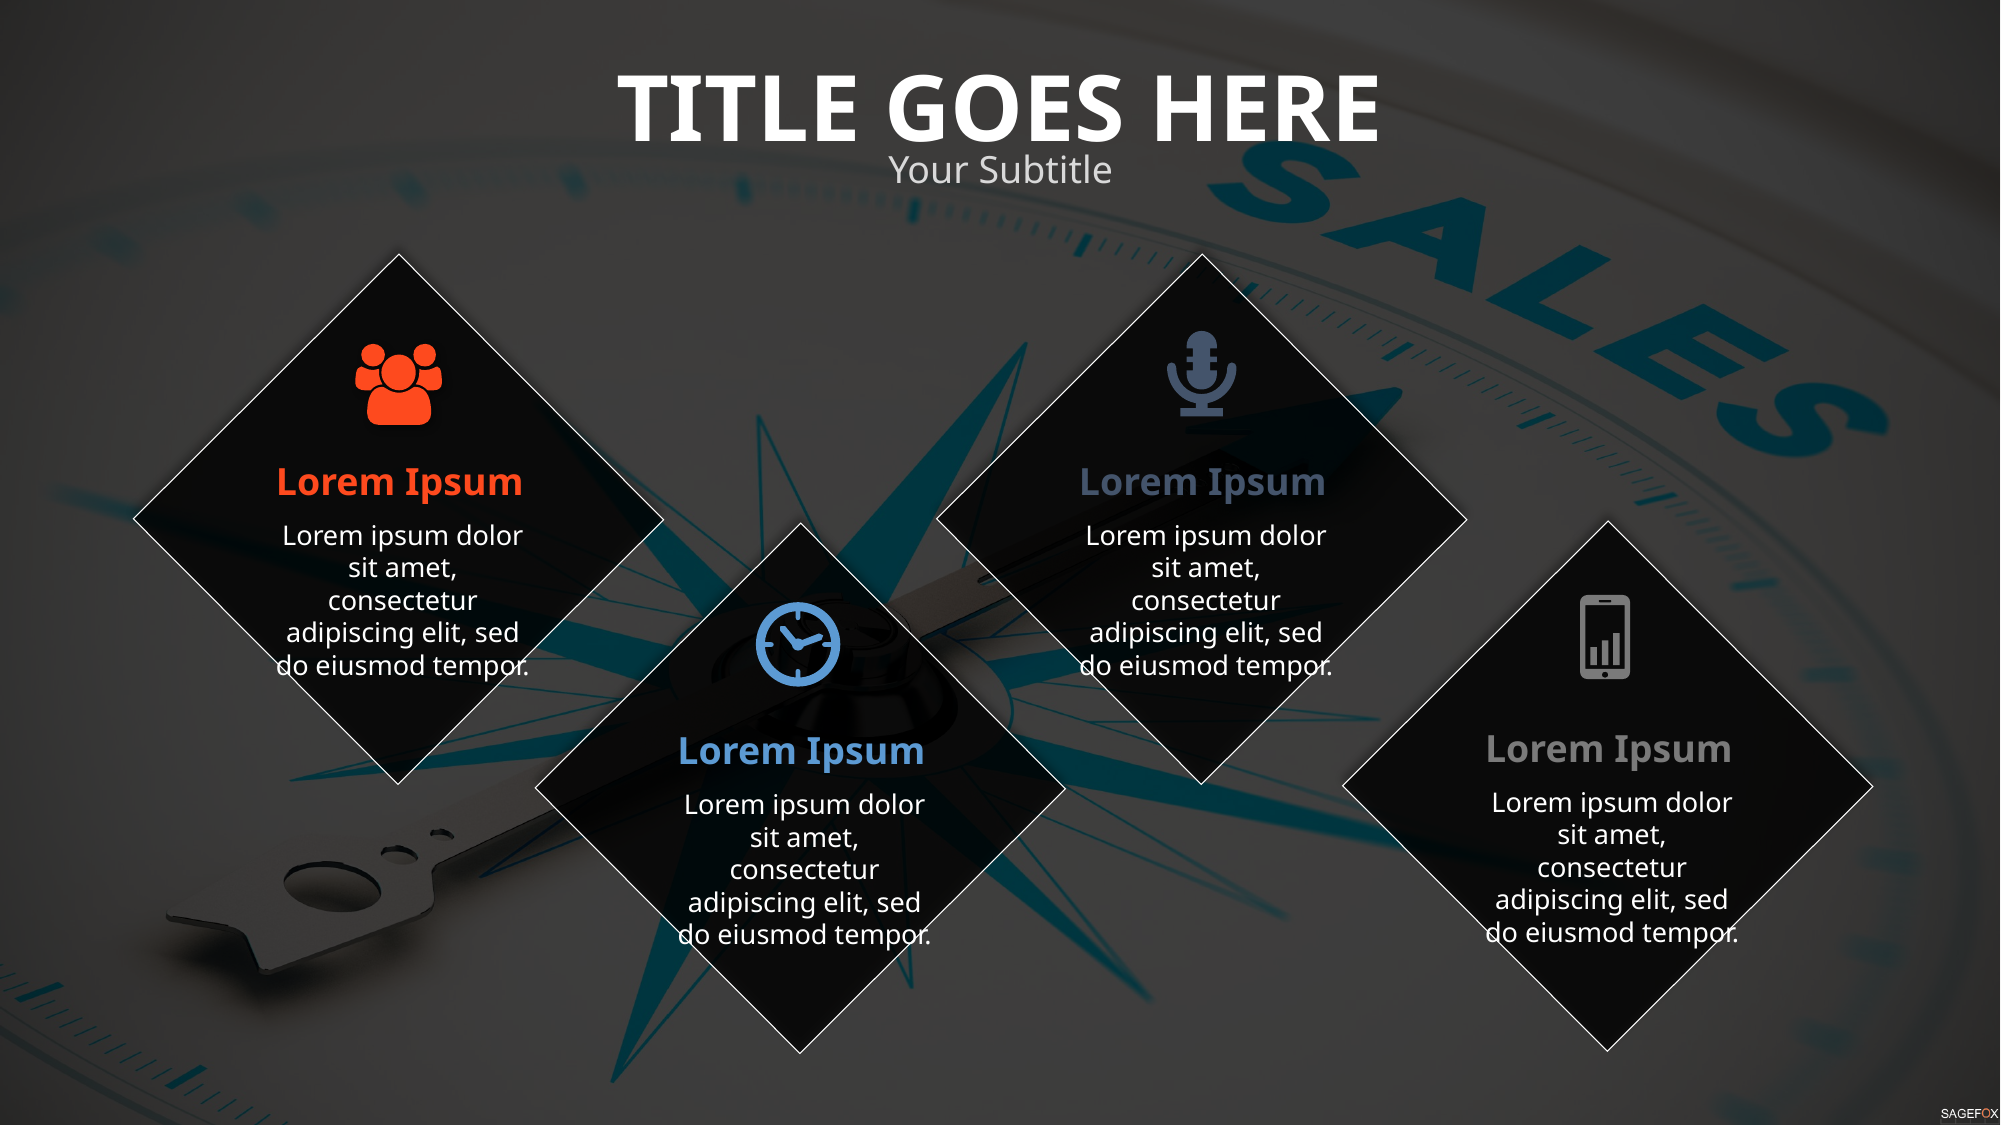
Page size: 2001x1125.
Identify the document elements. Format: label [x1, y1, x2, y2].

text_box [1580, 594, 1631, 679]
text_box [1073, 658, 1091, 666]
text_box [681, 931, 689, 942]
text_box [355, 343, 442, 425]
text_box [755, 602, 841, 687]
text_box [651, 719, 952, 927]
text_box [279, 662, 287, 673]
text_box [672, 927, 689, 934]
text_box [1495, 925, 1736, 1053]
text_box [131, 252, 666, 637]
picture [0, 0, 2001, 1125]
text_box [1341, 519, 1875, 903]
text_box [1083, 662, 1091, 673]
text_box [249, 450, 550, 658]
text_box [286, 658, 527, 786]
text_box [270, 658, 287, 665]
text_box [1052, 450, 1353, 658]
text_box [1167, 330, 1237, 417]
text_box [1458, 717, 1759, 925]
text_box [1489, 929, 1497, 940]
text_box [1089, 658, 1330, 786]
text_box [935, 252, 1469, 637]
text_box [1480, 925, 1497, 932]
text_box [548, 42, 1452, 199]
text_box [533, 521, 1067, 906]
text_box [688, 927, 929, 1055]
